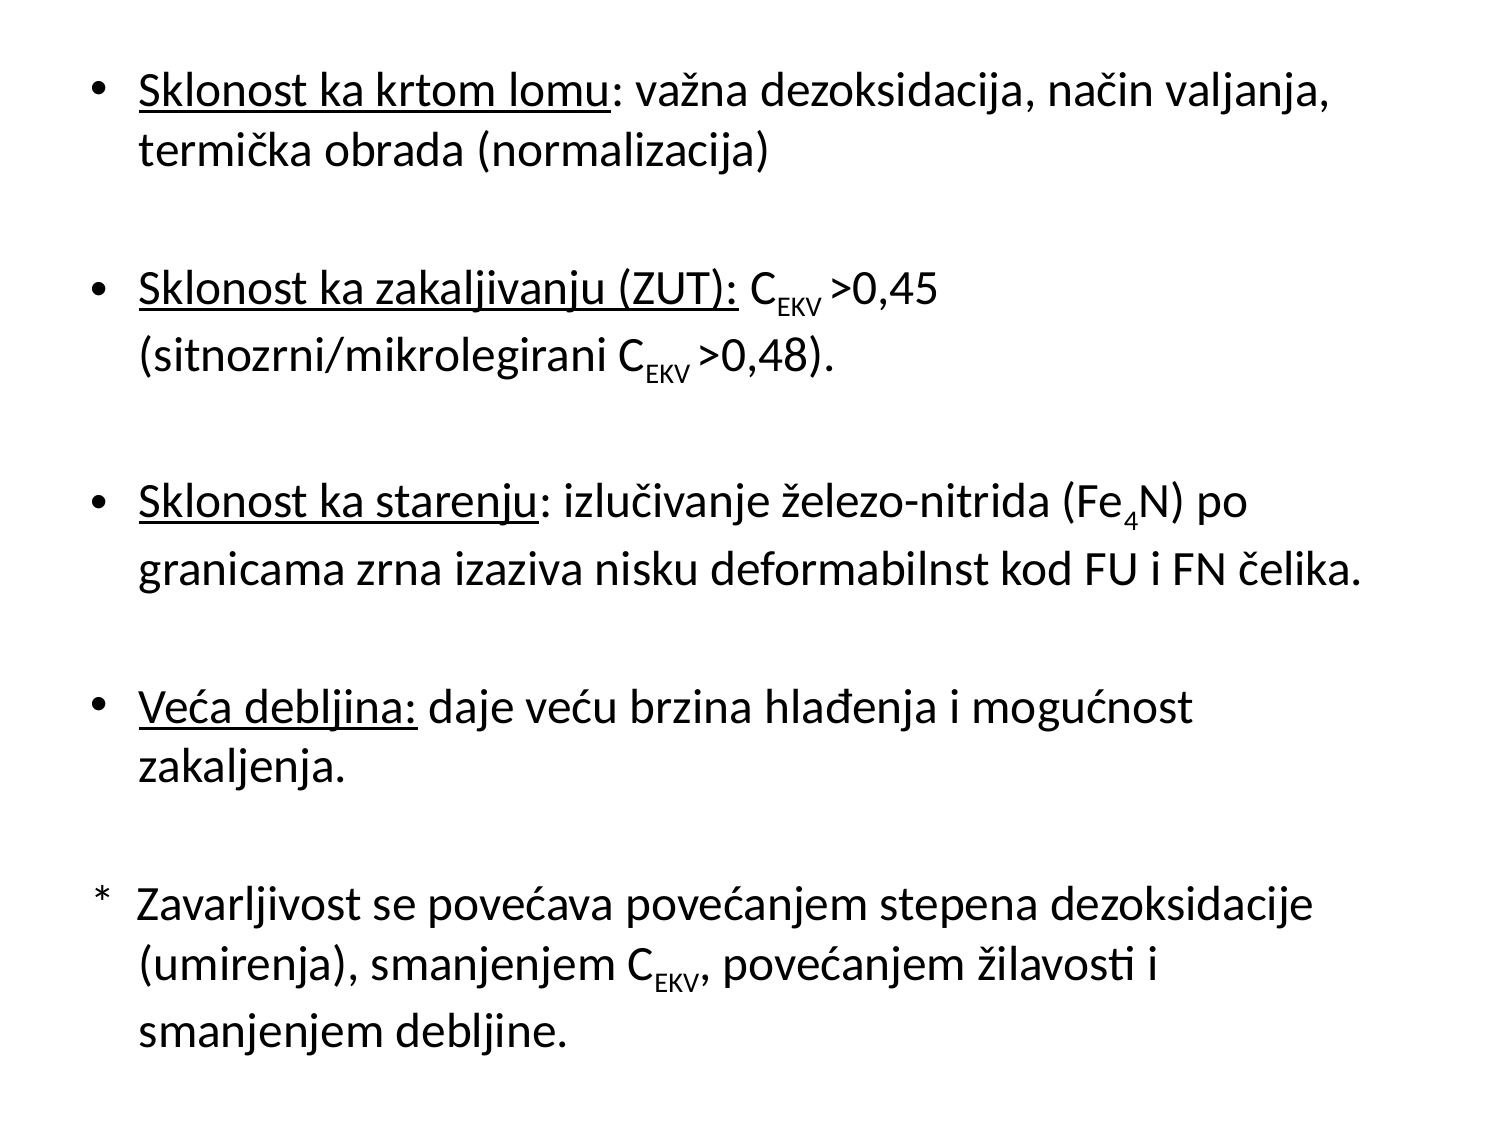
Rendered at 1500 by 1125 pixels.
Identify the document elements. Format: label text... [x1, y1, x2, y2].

list Sklonost ka krtom lomu: važna dezoksidacija, način valjanja, termička obrada (normalizacija) Sklonost ka zakaljivanju (ZUT): CEKV >0,45 (sitnozrni/mikrolegirani CEKV >0,48). Sklonost ka starenju: izlučivanje železo-nitrida (Fe4N) po granicama zrna izaziva nisku deformabilnst kod FU i FN čelika. Veća debljina: daje veću brzina hlađenja i mogućnost zakaljenja. * Zavarljivost se povećava povećanjem stepena dezoksidacije (umirenja), smanjenjem CEKV, povećanjem žilavosti i smanjenjem debljine. [75, 50, 1425, 1075]
